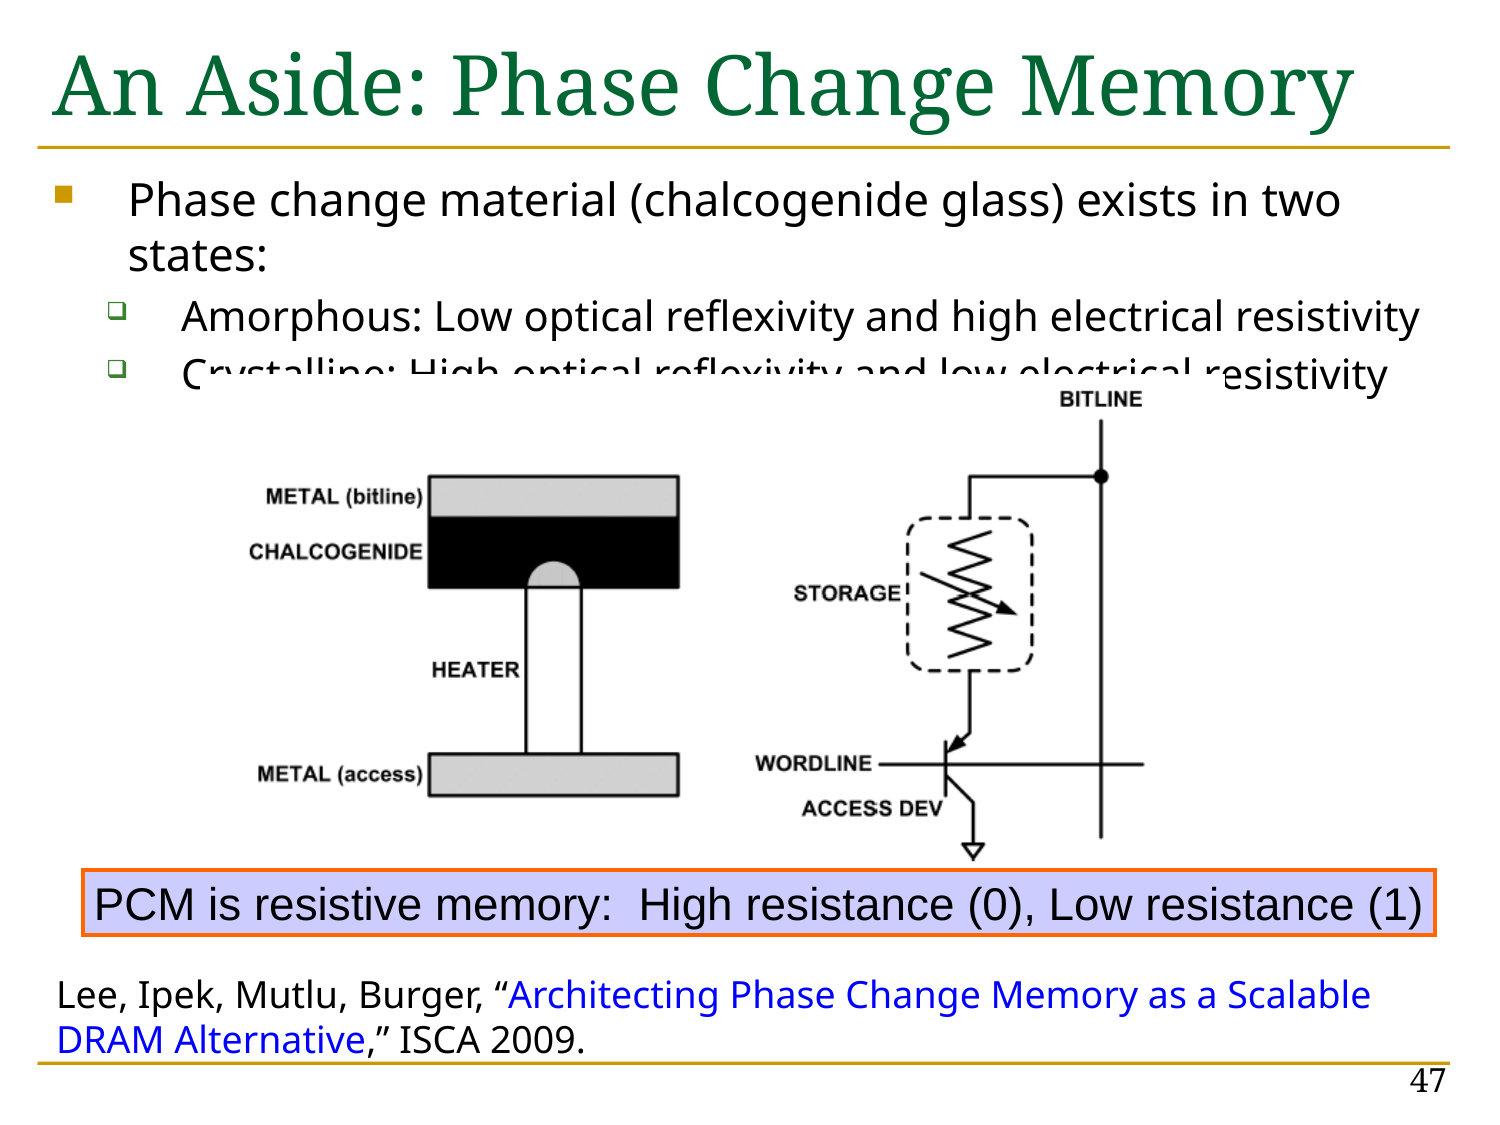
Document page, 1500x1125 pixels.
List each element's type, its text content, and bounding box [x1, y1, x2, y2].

picture [199, 374, 1226, 900]
slide_number 47 [1111, 1036, 1462, 1112]
text_box Lee, Ipek, Mutlu, Burger, “Architecting Phase Change Memory as a Scalable DRAM Alternative,” ISCA 2009. [41, 964, 1447, 1069]
text_box PCM is resistive memory: High resistance (0), Low resistance (1) [83, 869, 1435, 936]
list Phase change material (chalcogenide glass) exists in two states: Amorphous: Low optical reflexivity and high electrical resistivity Crystalline: High optical reflexivity and low electrical resistivity [37, 163, 1500, 1016]
title An Aside: Phase Change Memory [37, 24, 1450, 163]
